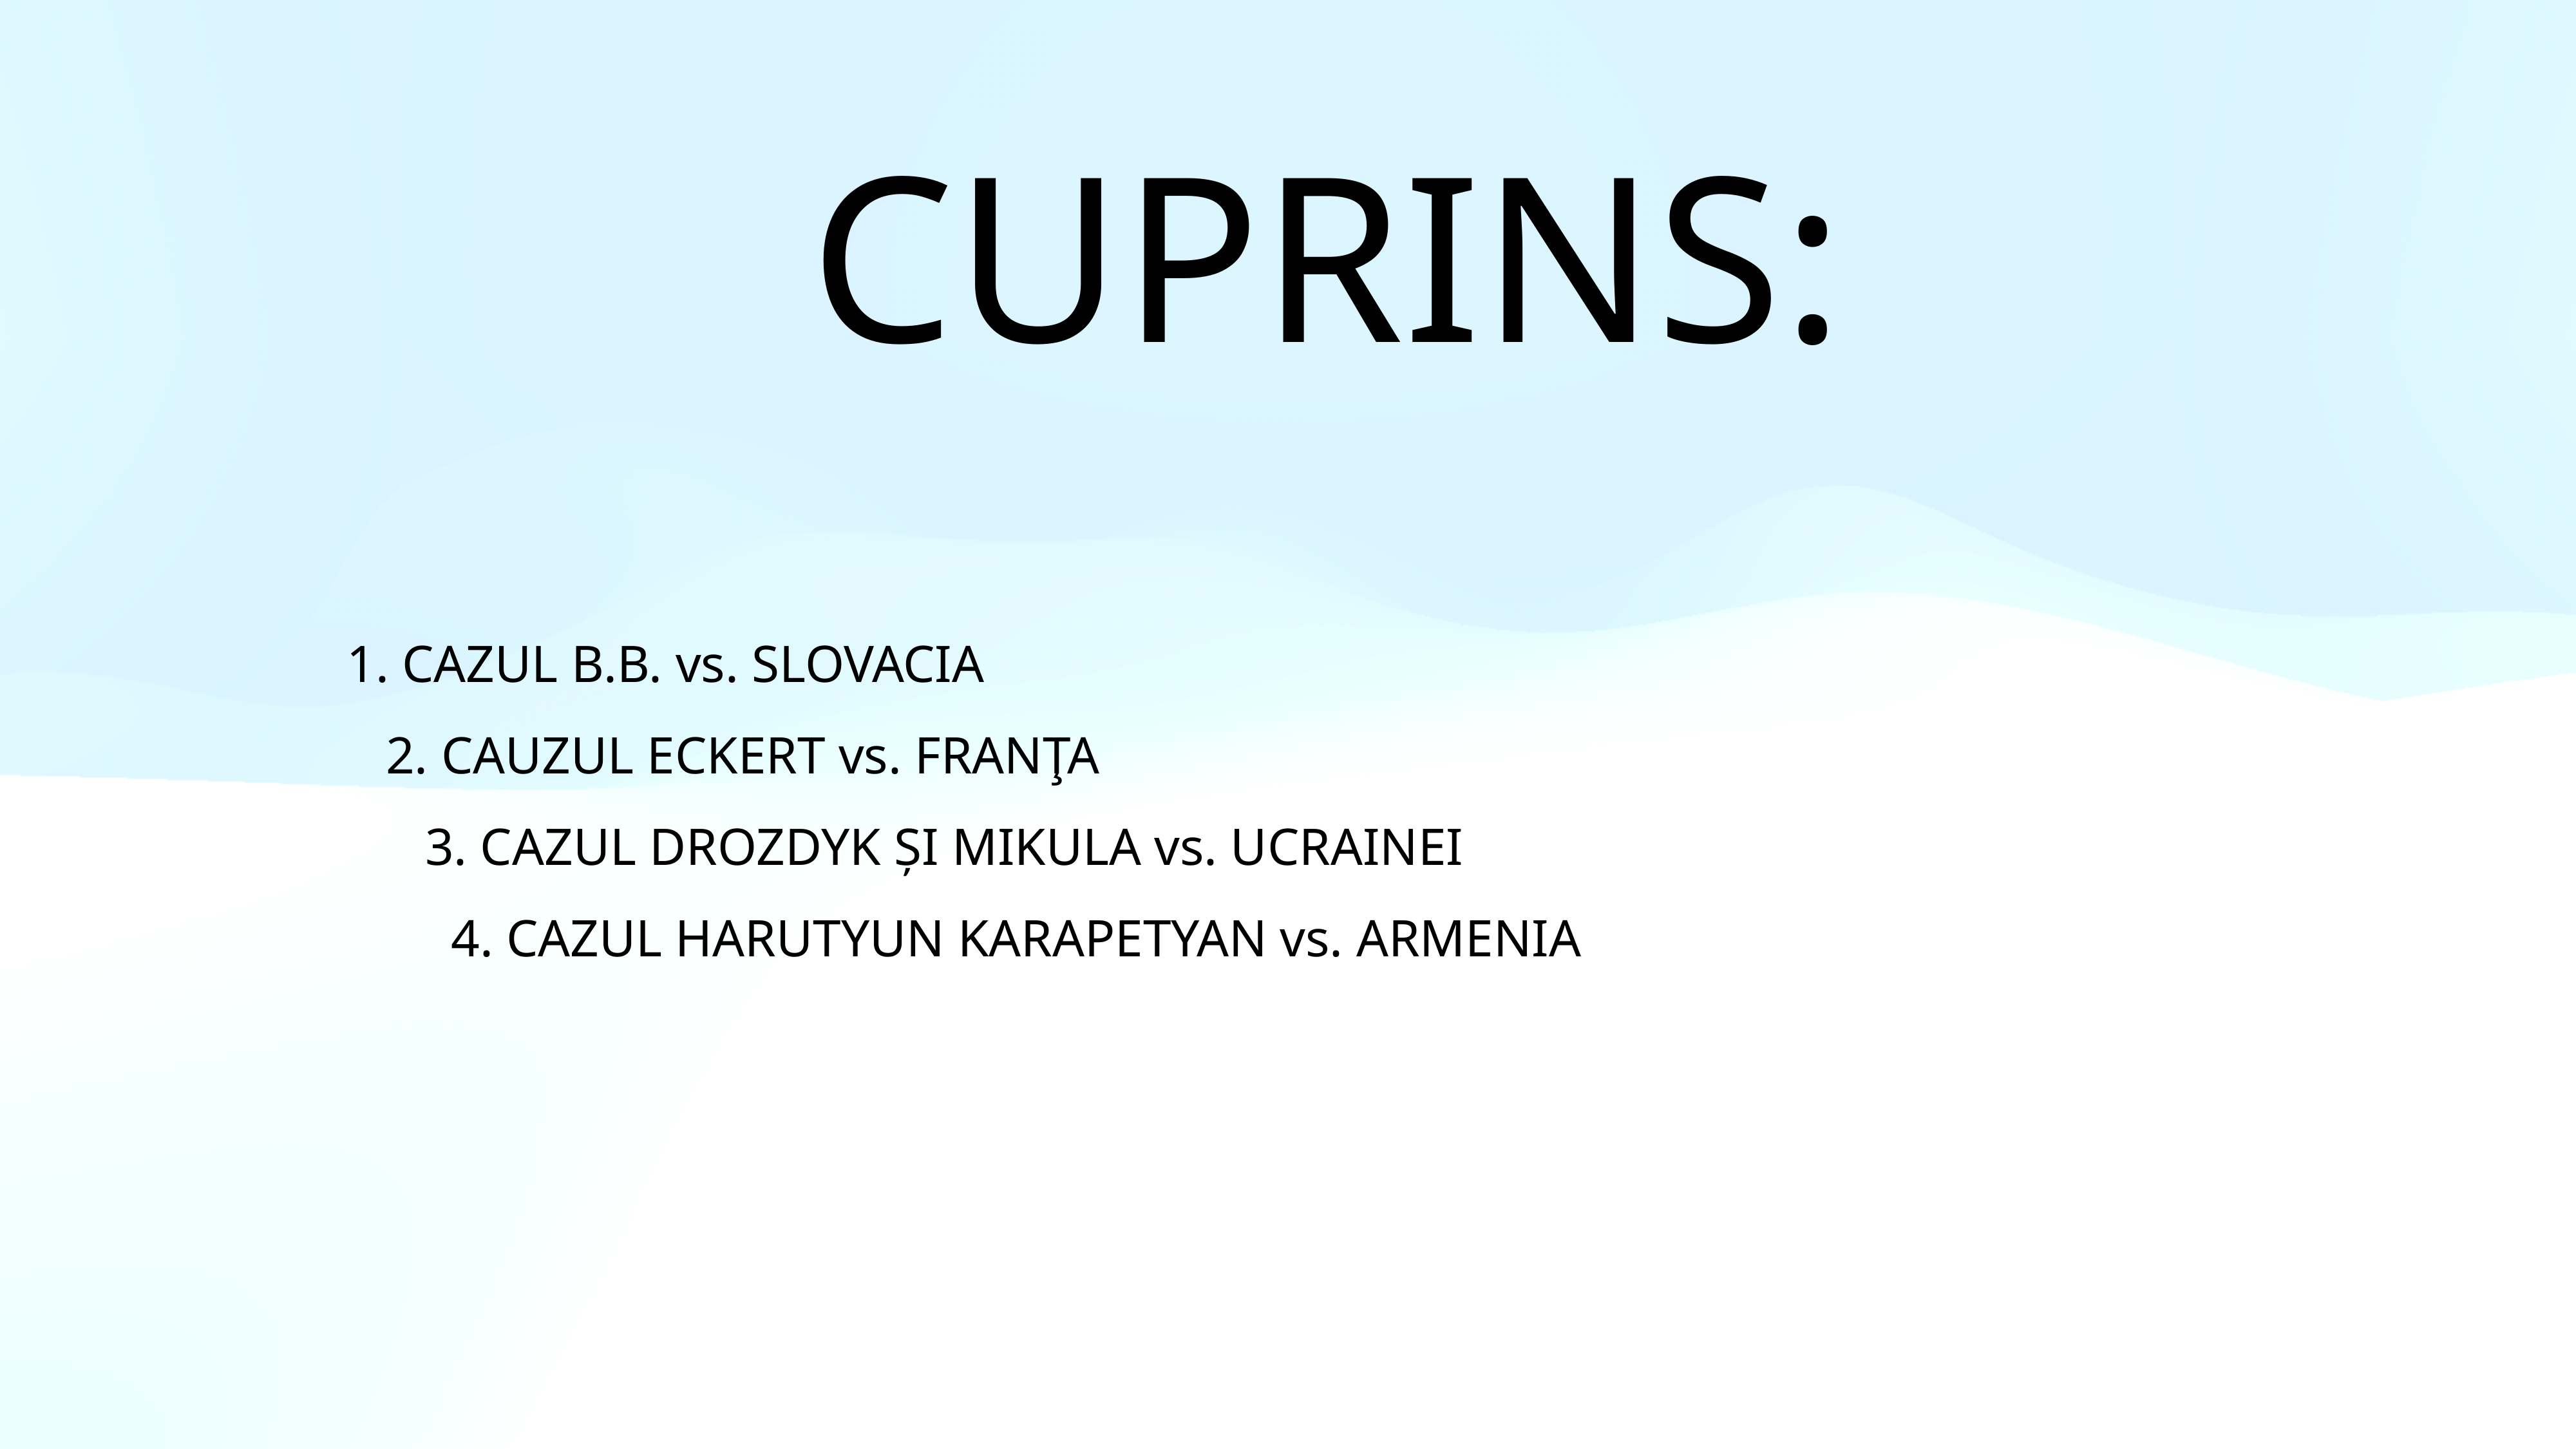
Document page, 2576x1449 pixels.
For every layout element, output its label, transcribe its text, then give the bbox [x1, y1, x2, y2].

text_box Cuprins: [804, 160, 1849, 392]
picture [0, 0, 2576, 1449]
list 1. CAZUL B.B. vs. SLOVACIA 2. CAUZUL ECKERT vs. FRANŢA 3. CAZUL DROZDYK ȘI MIKULA vs. UCRAINEI 4. CAZUL HARUTYUN KARAPETYAN vs. ARMENIA [145, 278, 2508, 1352]
